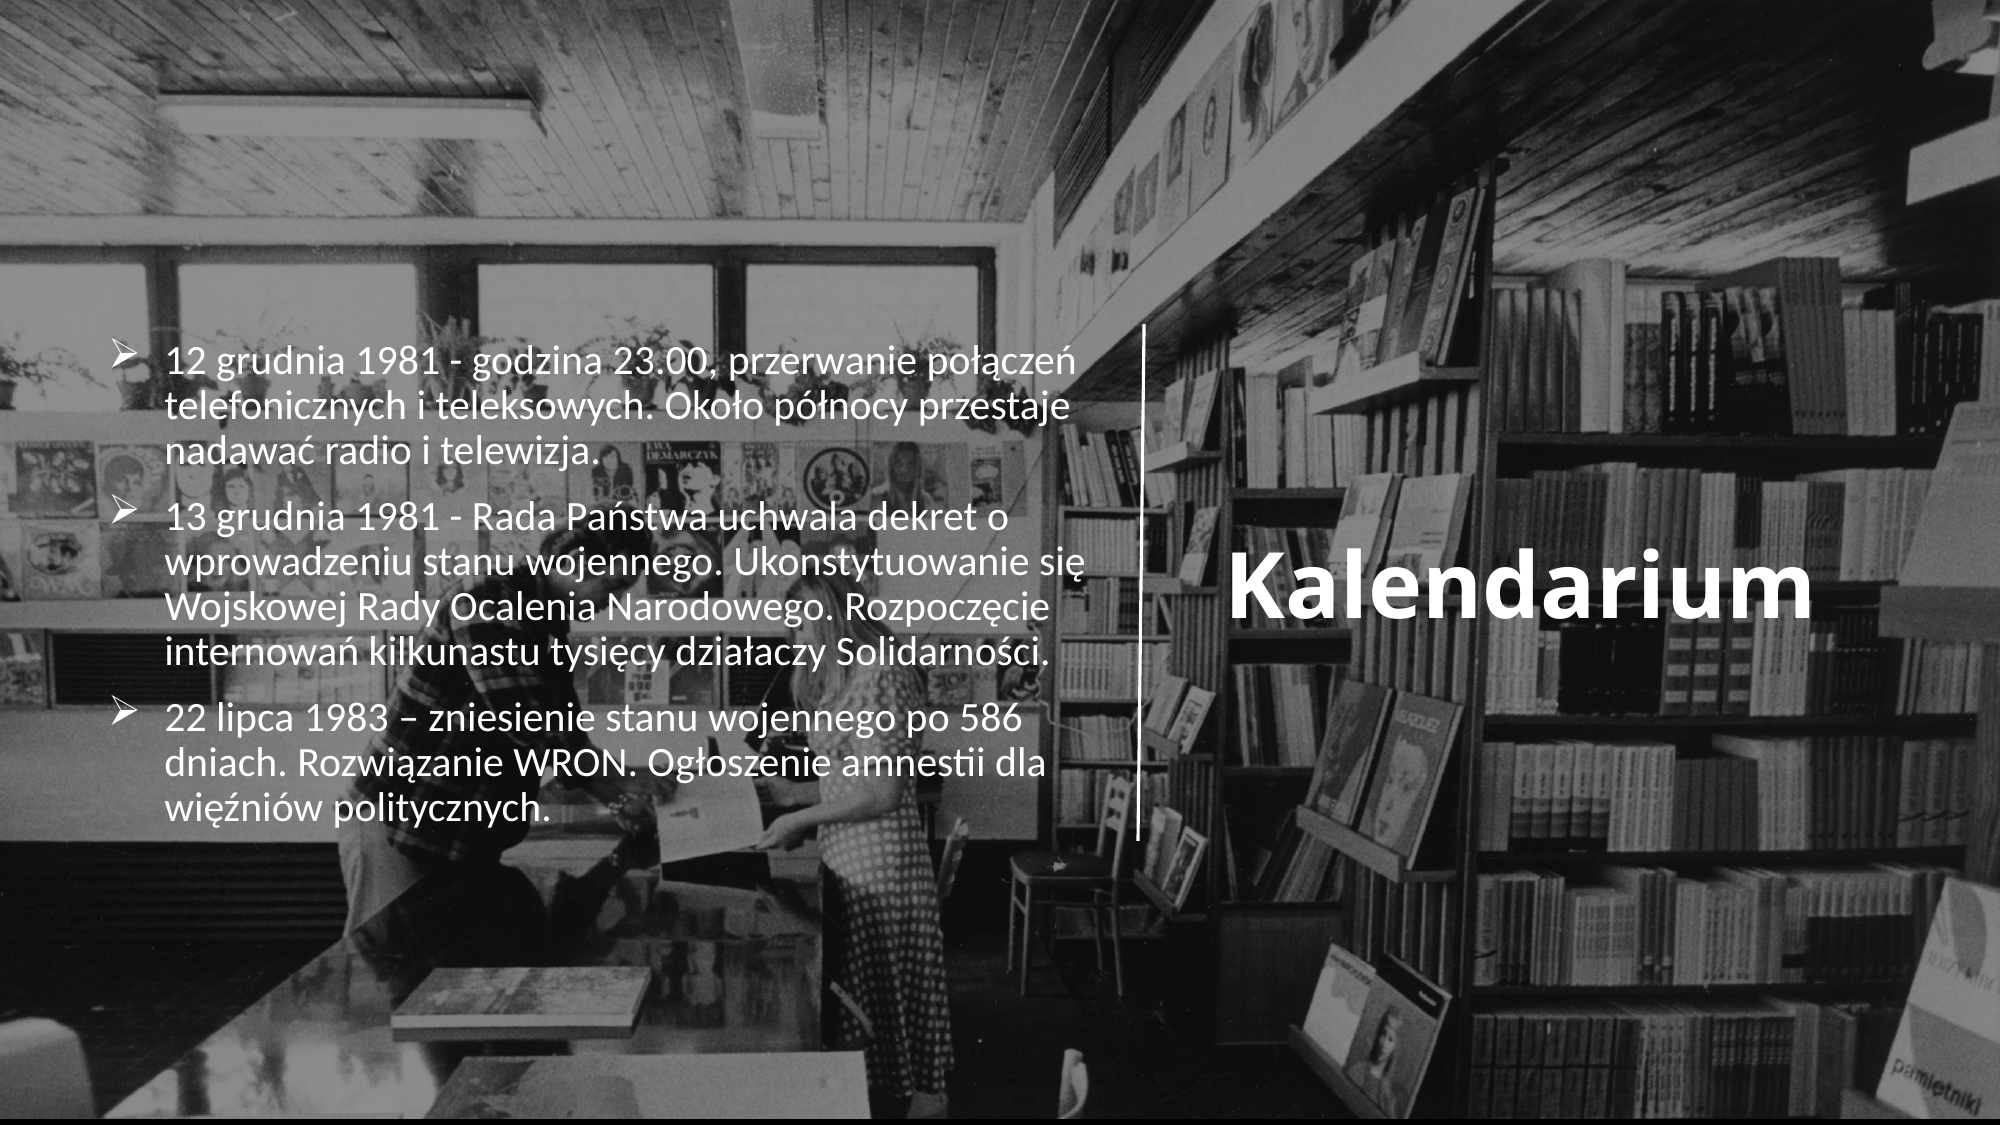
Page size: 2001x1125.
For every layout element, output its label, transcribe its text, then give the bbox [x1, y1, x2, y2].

picture [0, 0, 2000, 1119]
title Kalendarium [1209, 1119, 1891, 1125]
text_box [1891, 1119, 2000, 1125]
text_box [1138, 324, 1145, 841]
text_box [0, 1119, 1209, 1125]
